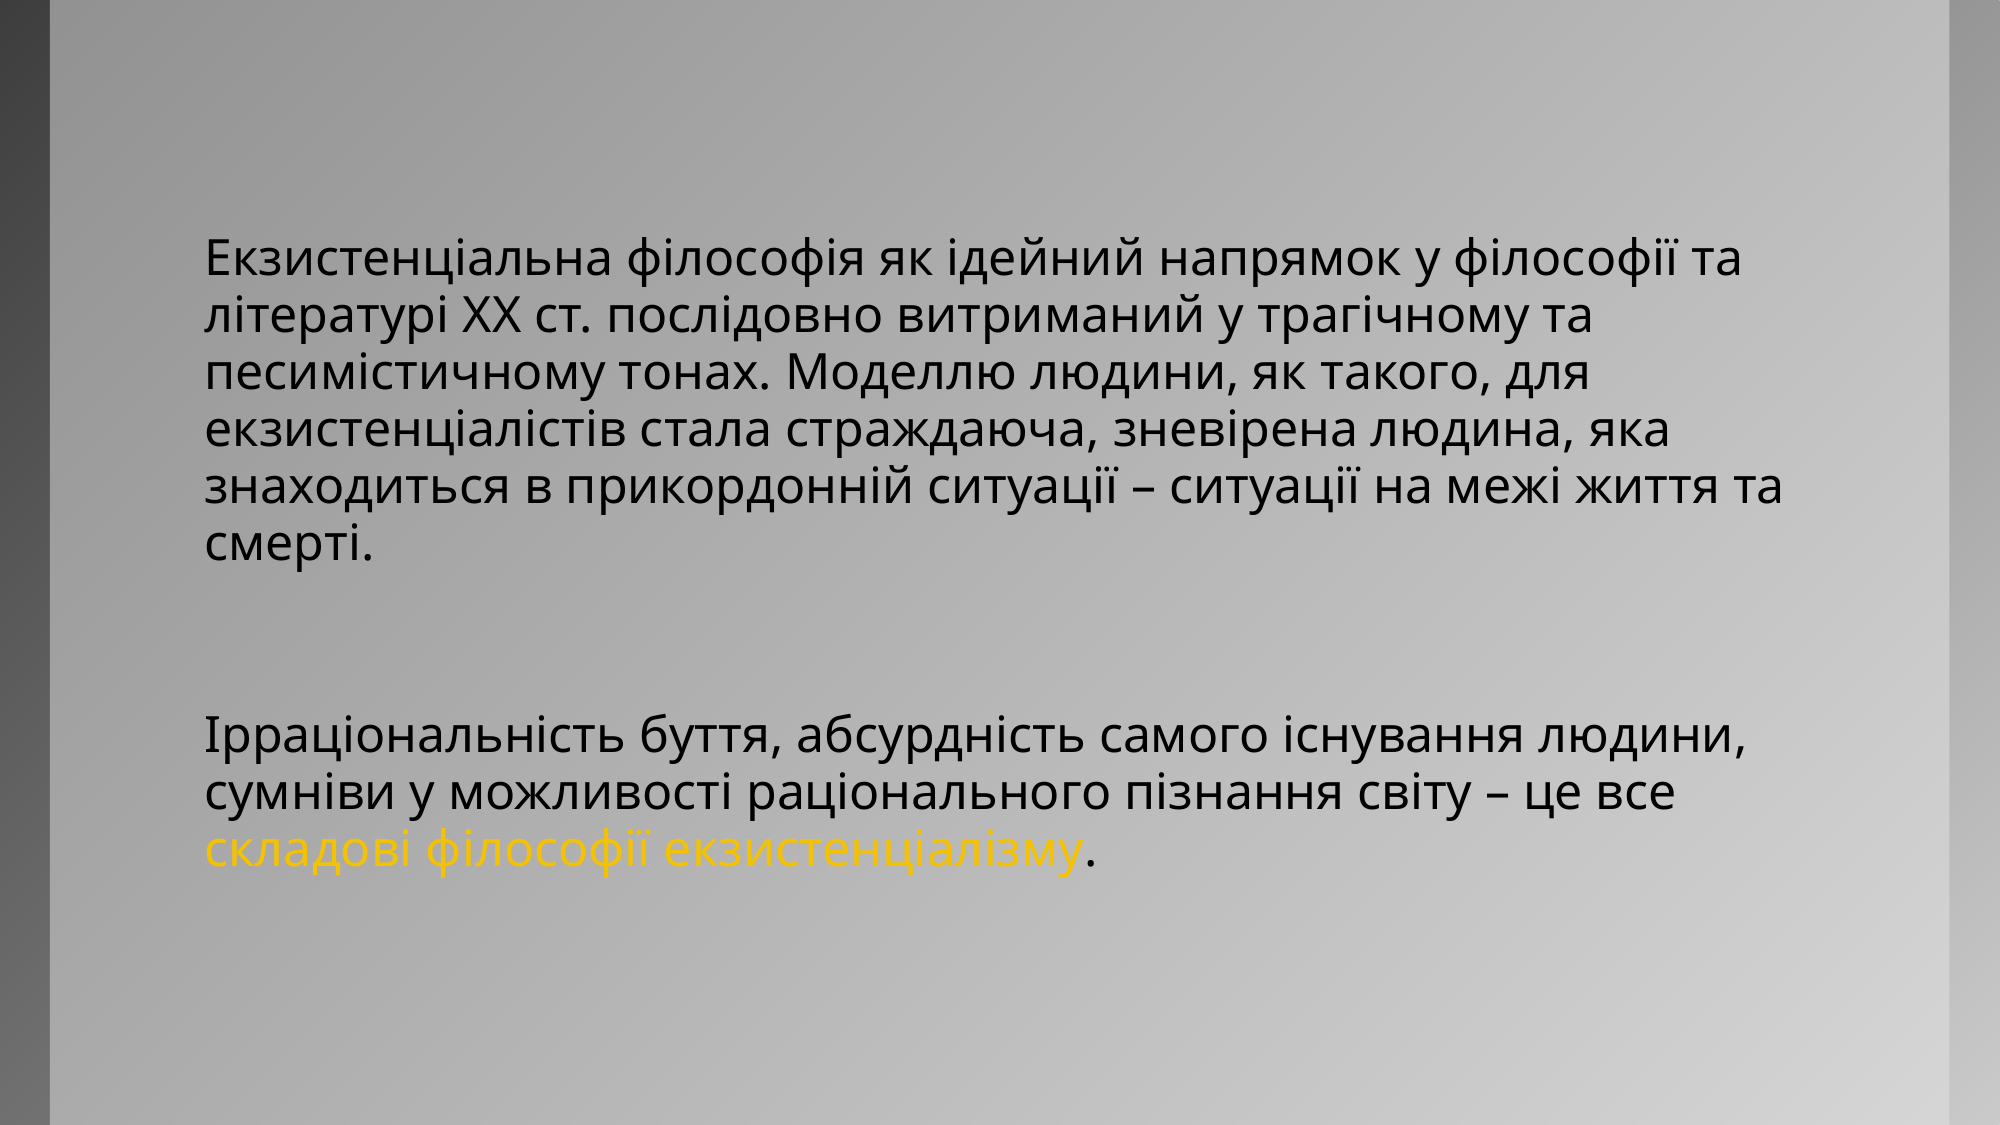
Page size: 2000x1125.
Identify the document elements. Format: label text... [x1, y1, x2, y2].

list Екзистенціальна філософія як ідейний напрямок у філософії та літературі XX ст. послідовно витриманий у трагічному та песимістичному тонах. Моделлю людини, як такого, для екзистенціалістів стала страждаюча, зневірена людина, яка знаходиться в прикордонній ситуації – ситуації на межі життя та смерті. Ірраціональність буття, абсурдність самого існування людини, сумніви у можливості раціонального пізнання світу – це все складові філософії екзистенціалізму. [184, 219, 1851, 954]
